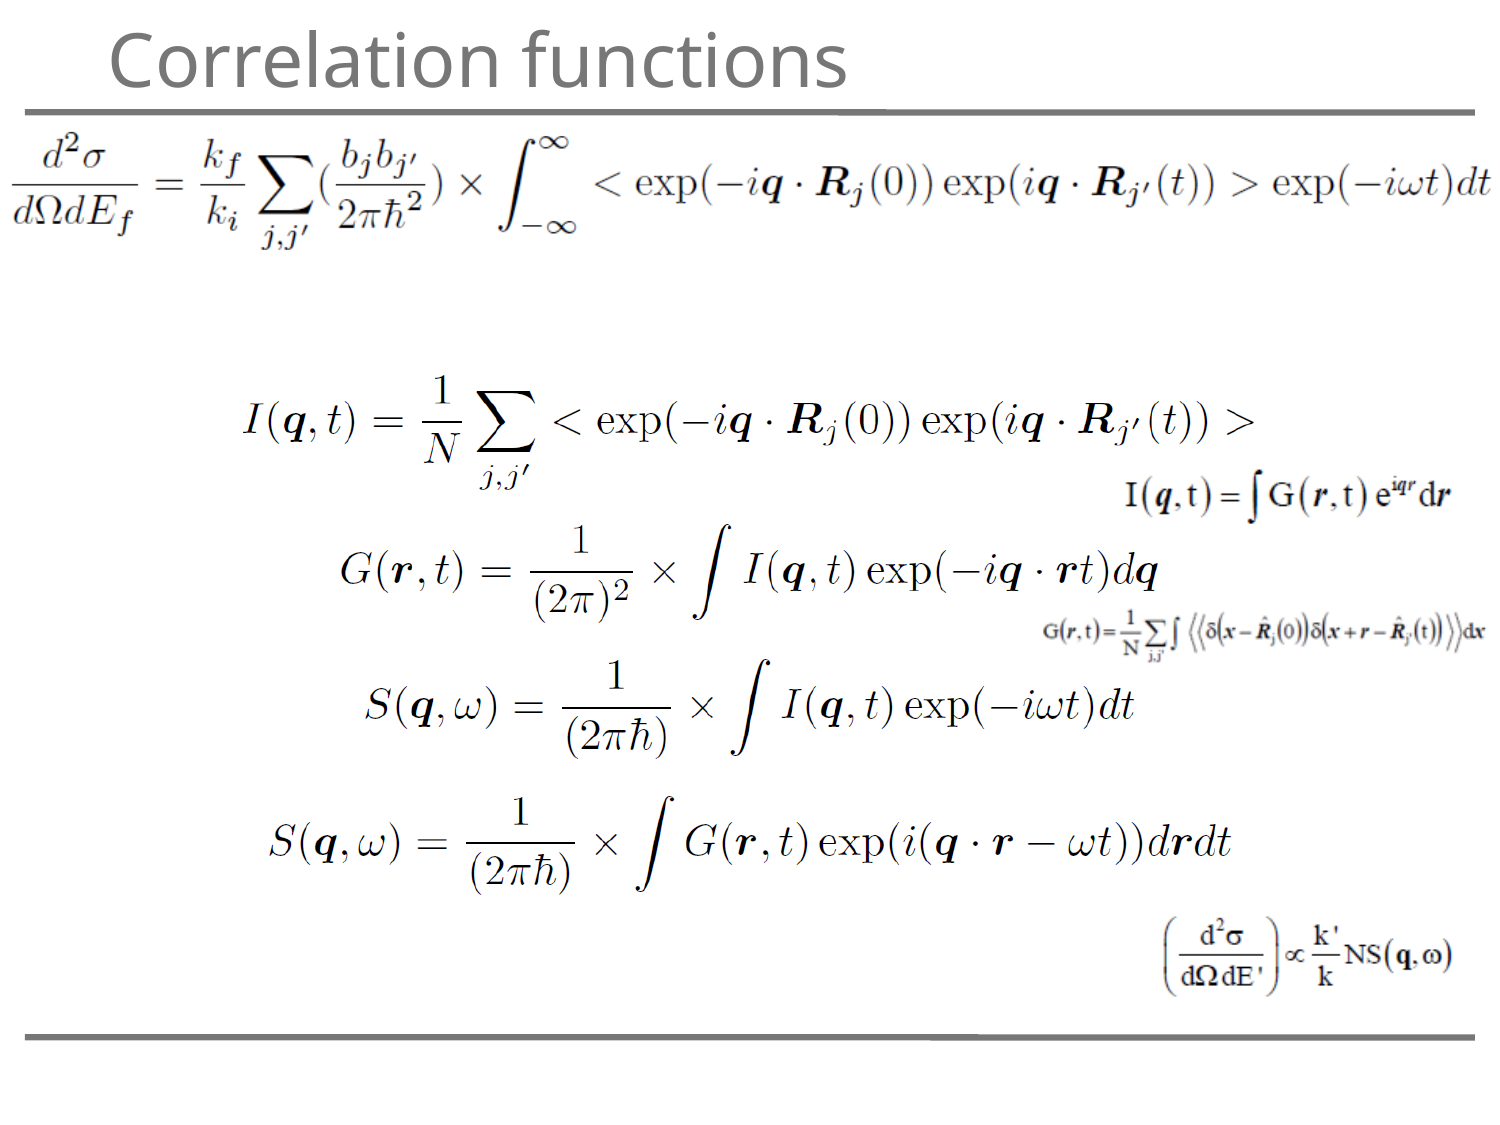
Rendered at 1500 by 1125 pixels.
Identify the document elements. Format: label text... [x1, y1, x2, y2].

picture [0, 124, 1500, 261]
picture [243, 362, 1497, 1011]
text_box Correlation functions [92, 4, 866, 110]
